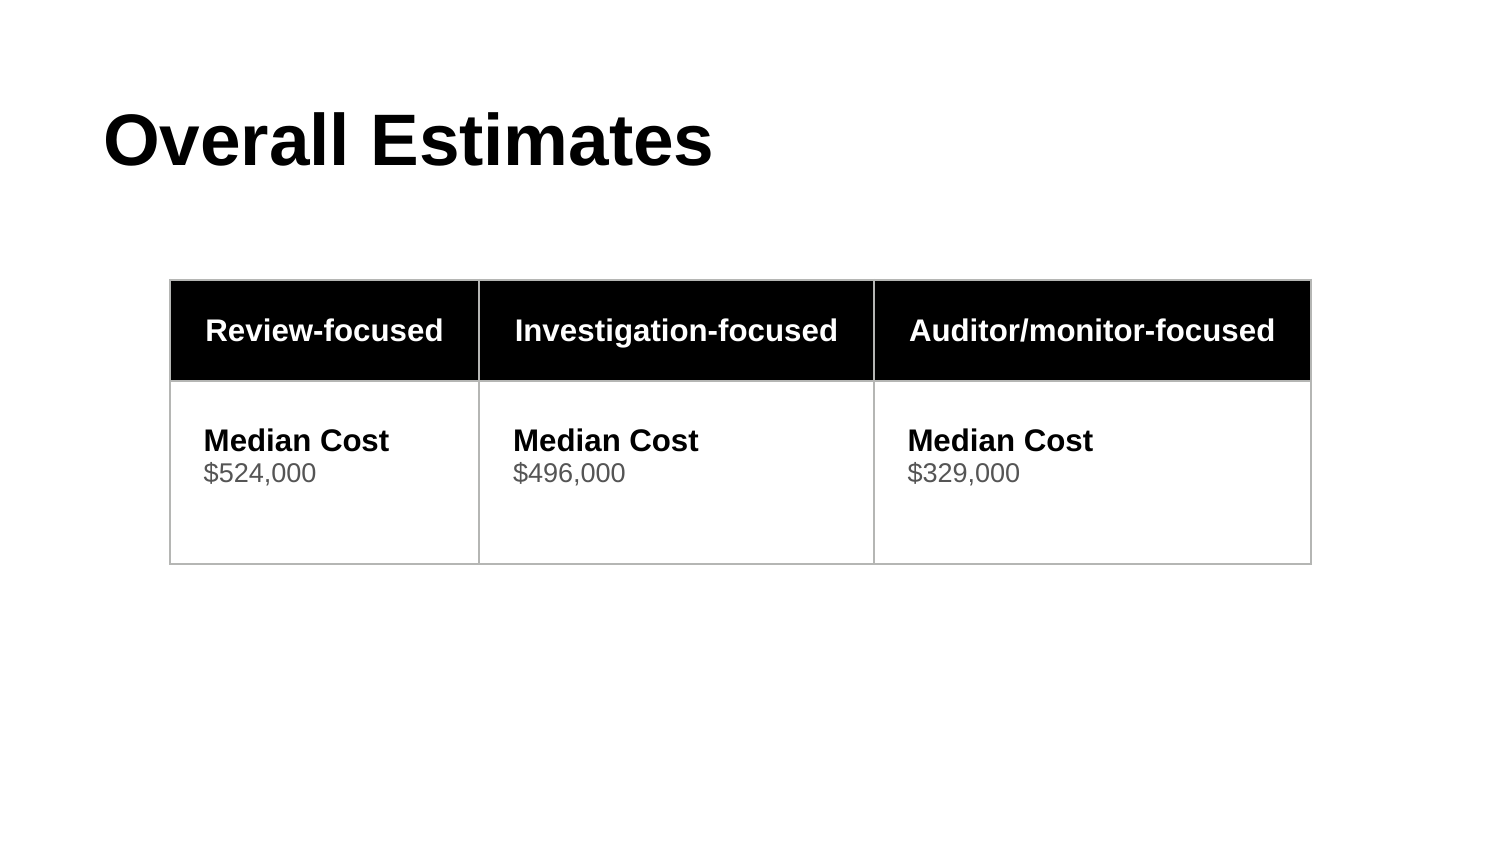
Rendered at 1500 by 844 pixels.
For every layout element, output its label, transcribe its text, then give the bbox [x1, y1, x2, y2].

title Overall Estimates [103, 100, 1397, 184]
table_cell Median Cost $329,000 [875, 382, 1310, 563]
table_header Review-focused [171, 281, 478, 380]
table_cell Median Cost $496,000 [480, 382, 873, 563]
table_header Auditor/monitor-focused [875, 281, 1310, 380]
table_header Investigation-focused [480, 281, 873, 380]
table_cell Median Cost $524,000 [171, 382, 478, 563]
